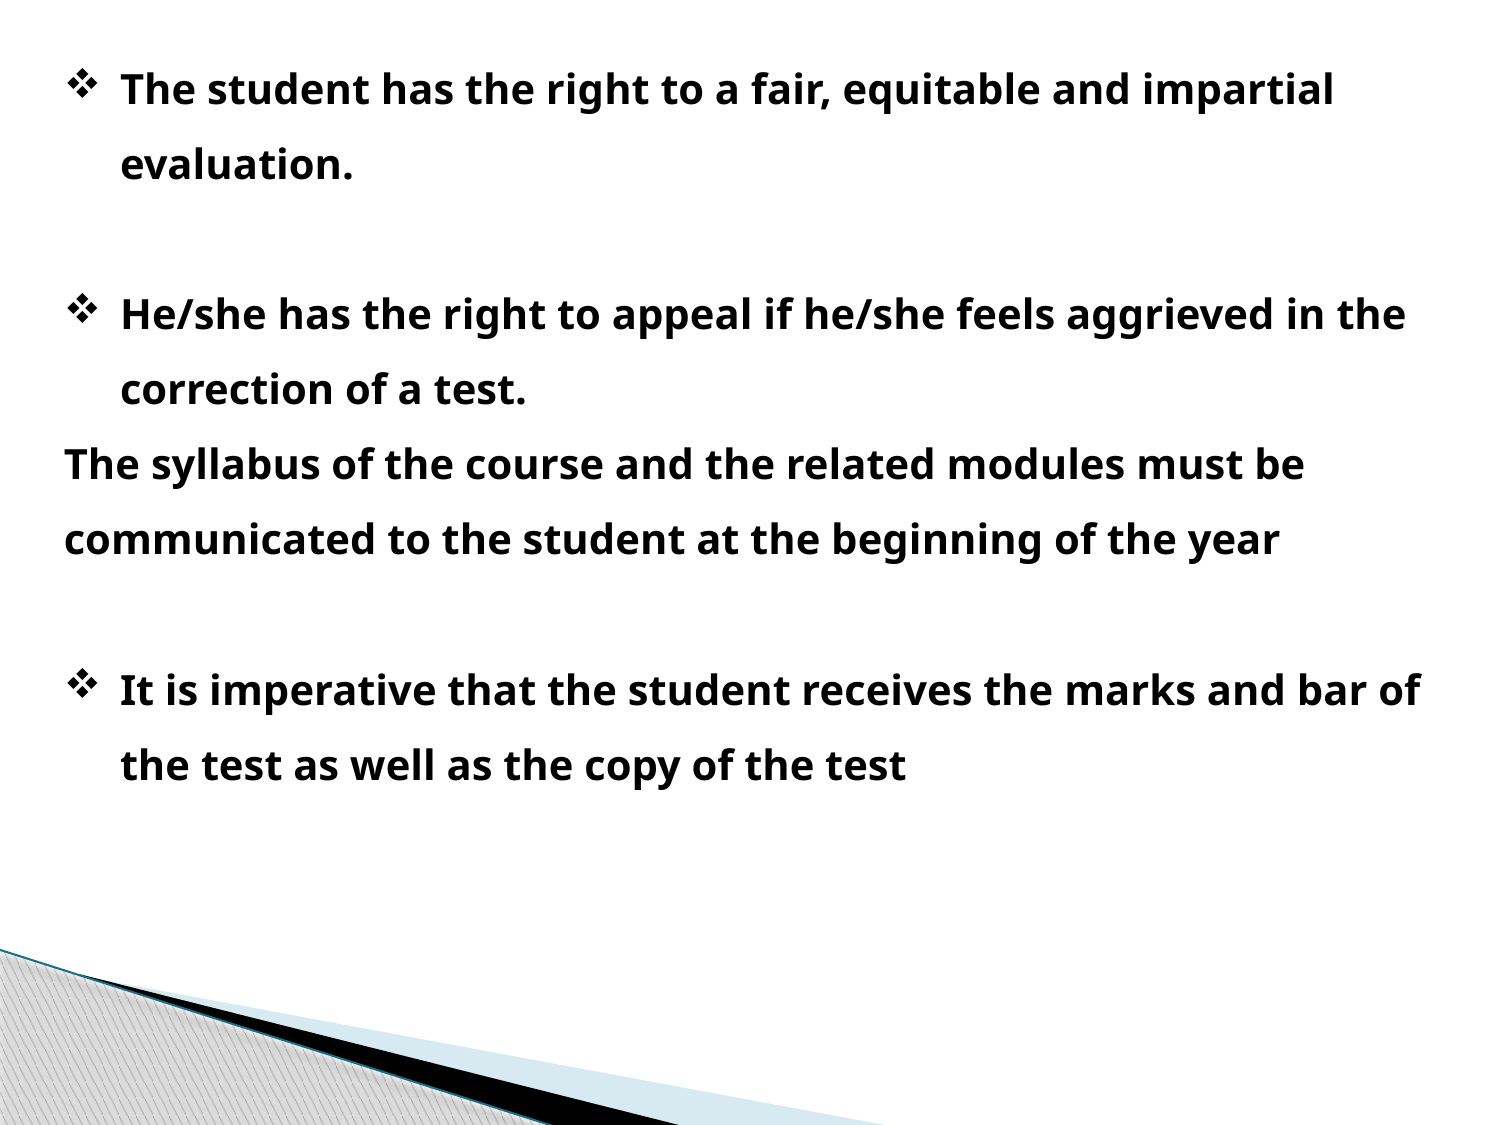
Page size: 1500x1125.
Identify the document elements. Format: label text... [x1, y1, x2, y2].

text_box The student has the right to a fair, equitable and impartial evaluation. He/she has the right to appeal if he/she feels aggrieved in the correction of a test. The syllabus of the course and the related modules must be communicated to the student at the beginning of the year It is imperative that the student receives the marks and bar of the test as well as the copy of the test [48, 30, 1455, 871]
